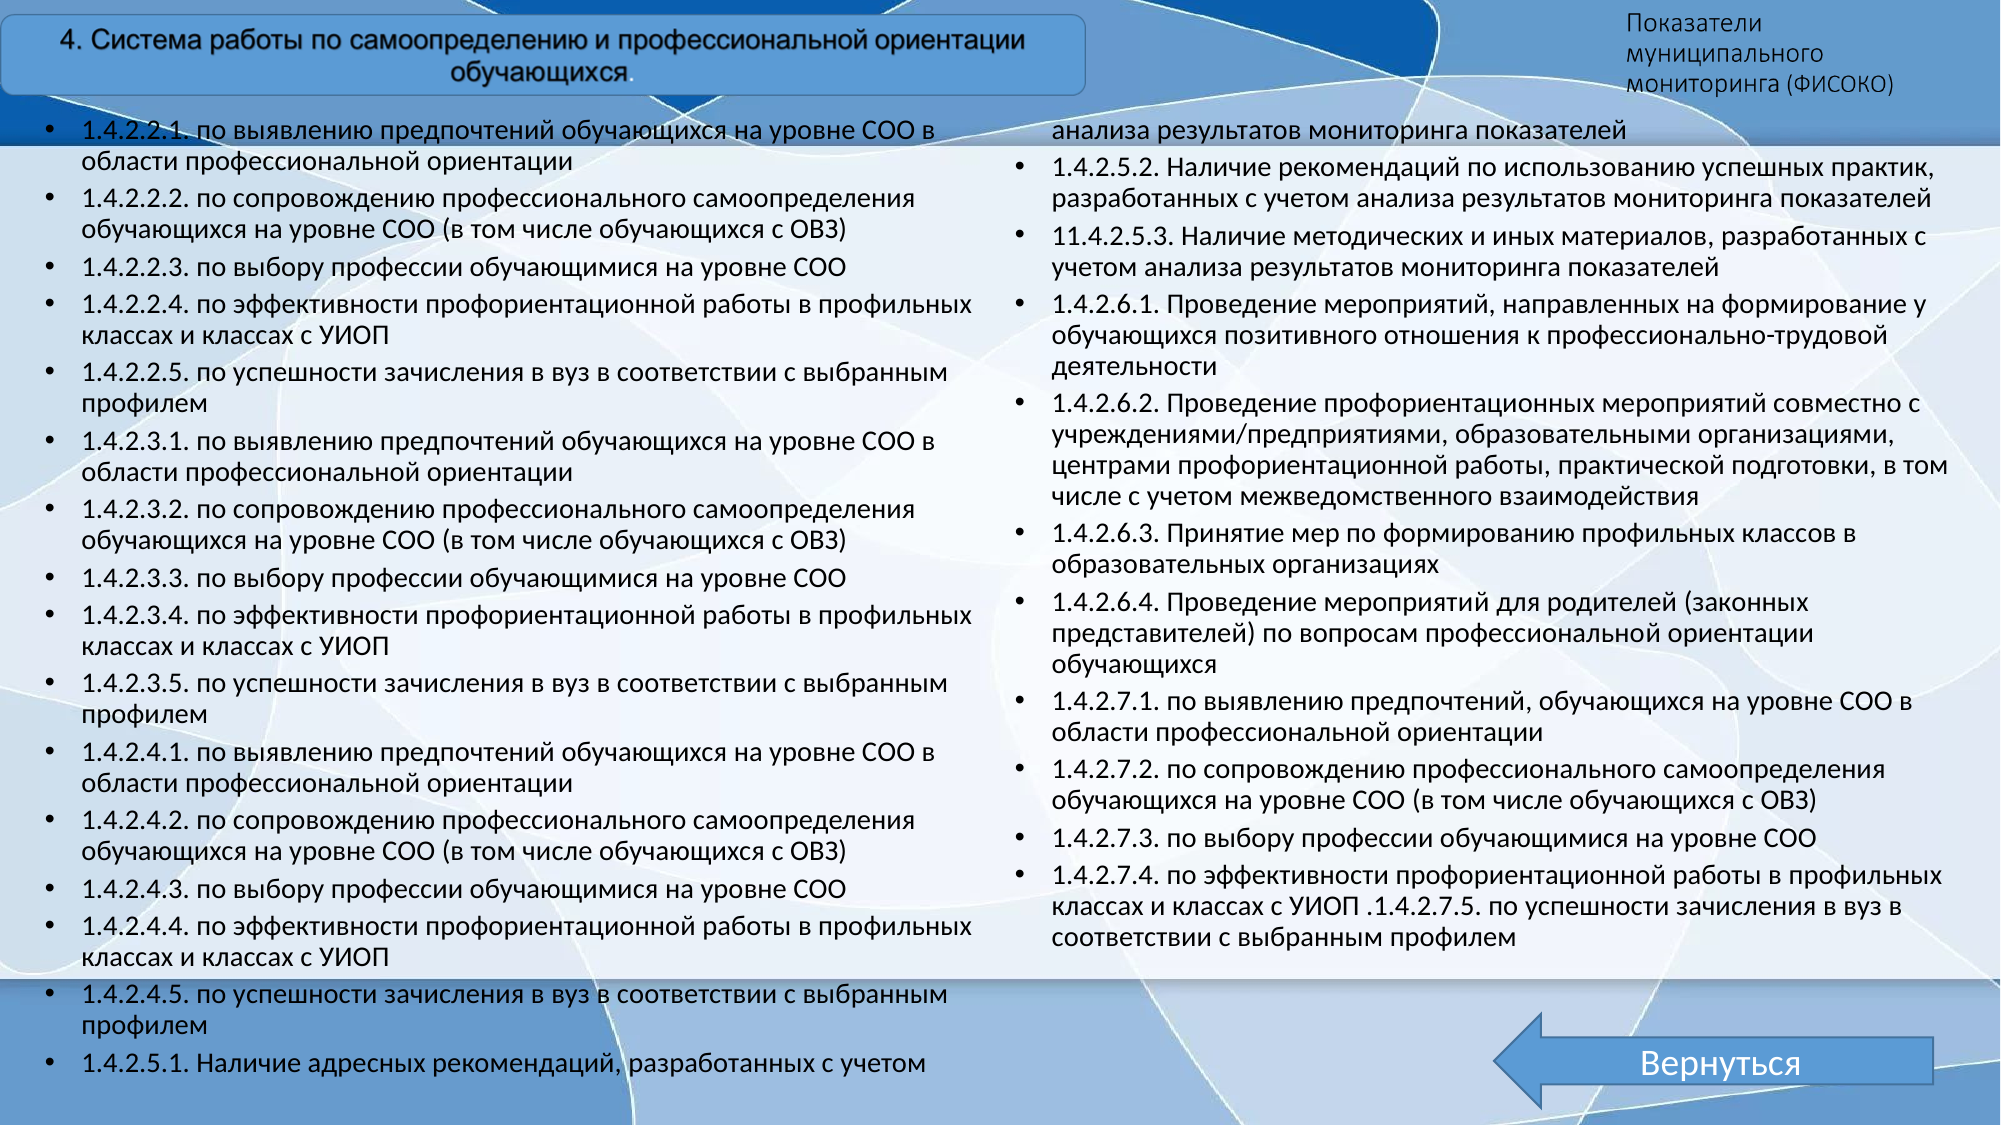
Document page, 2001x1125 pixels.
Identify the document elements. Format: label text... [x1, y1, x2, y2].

text_box Вернуться [1492, 1011, 1935, 1111]
picture [0, 0, 2001, 1125]
list 1.4.2.2.1. по выявлению предпочтений обучающихся на уровне СОО в области профессиональной ориентации 1.4.2.2.2. по сопровождению профессионального самоопределения обучающихся на уровне СОО (в том числе обучающихся с ОВЗ) 1.4.2.2.3. по выбору профессии обучающимися на уровне СОО 1.4.2.2.4. по эффективности профориентационной работы в профильных классах и классах с УИОП 1.4.2.2.5. по успешности зачисления в вуз в соответствии с выбранным профилем 1.4.2.3.1. по выявлению предпочтений обучающихся на уровне СОО в области профессиональной ориентации 1.4.2.3.2. по сопровождению профессионального самоопределения обучающихся на уровне СОО (в том числе обучающихся с ОВЗ) 1.4.2.3.3. по выбору профессии обучающимися на уровне СОО 1.4.2.3.4. по эффективности профориентационной работы в профильных классах и классах с УИОП 1.4.2.3.5. по успешности зачисления в вуз в соответствии с выбранным профилем 1.4.2.4.1. по выявлению предпочтений обучающихся на уровне СОО в области профессиональной ориентации 1.4.2.4.2. по сопровождению профессионального самоопределения обучающихся на уровне СОО (в том числе обучающихся с ОВЗ) 1.4.2.4.3. по выбору профессии обучающимися на уровне СОО 1.4.2.4.4. по эффективности профориентационной работы в профильных классах и классах с УИОП 1.4.2.4.5. по успешности зачисления в вуз в соответствии с выбранным профилем 1.4.2.5.1. Наличие адресных рекомендаций, разработанных с учетом анализа результатов мониторинга показателей 1.4.2.5.2. Наличие рекомендаций по использованию успешных практик, разработанных с учетом анализа результатов мониторинга показателей 11.4.2.5.3. Наличие методических и иных материалов, разработанных с учетом анализа результатов мониторинга показателей 1.4.2.6.1. Проведение мероприятий, направленных на формирование у обучающихся позитивного отношения к профессионально-трудовой деятельности 1.4.2.6.2. Проведение профориентационных мероприятий совместно с учреждениями/предприятиями, образовательными организациями, центрами профориентационной работы, практической подготовки, в том числе с учетом межведомственного взаимодействия 1.4.2.6.3. Принятие мер по формированию профильных классов в образовательных организациях 1.4.2.6.4. Проведение мероприятий для родителей (законных представителей) по вопросам профессиональной ориентации обучающихся 1.4.2.7.1. по выявлению предпочтений, обучающихся на уровне СОО в области профессиональной ориентации 1.4.2.7.2. по сопровождению профессионального самоопределения обучающихся на уровне СОО (в том числе обучающихся с ОВЗ) 1.4.2.7.3. по выбору профессии обучающимися на уровне СОО 1.4.2.7.4. по эффективности профориентационной работы в профильных классах и классах с УИОП .1.4.2.7.5. по успешности зачисления в вуз в соответствии с выбранным профилем [29, 107, 2000, 1098]
